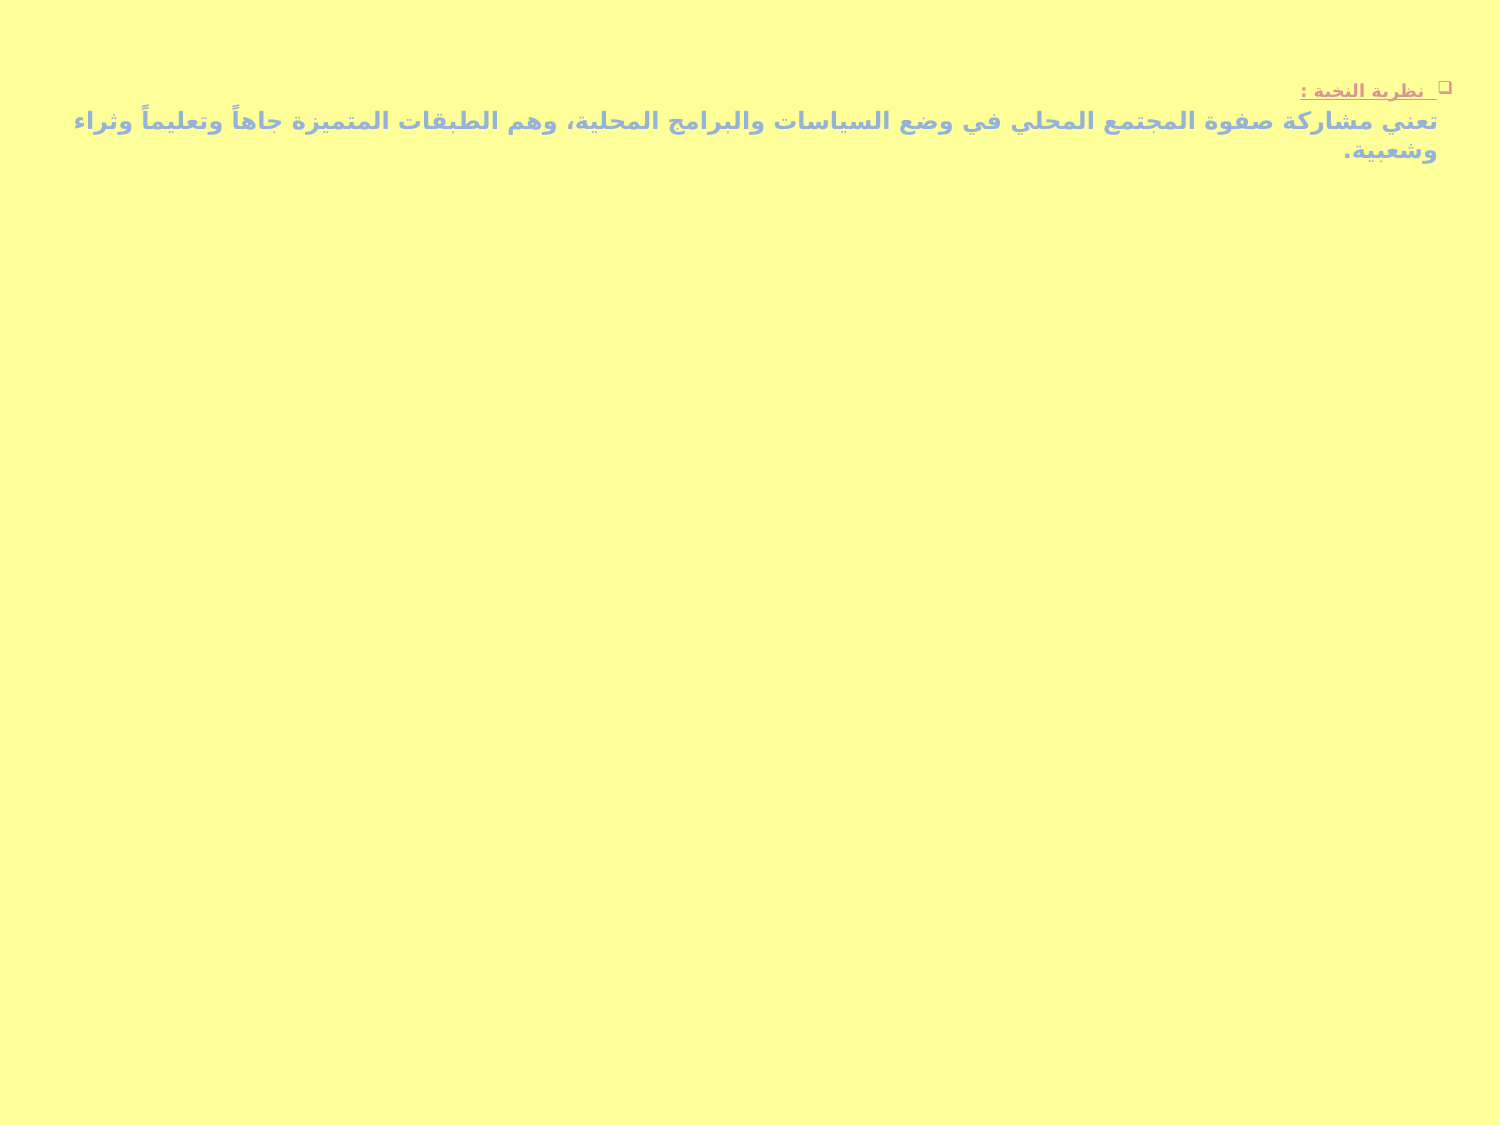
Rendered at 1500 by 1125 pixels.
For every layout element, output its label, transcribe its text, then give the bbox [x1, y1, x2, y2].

subtitle نظرية النخبة : تعني مشاركة صفوة المجتمع المحلي في وضع السياسات والبرامج المحلية، وهم الطبقات المتميزة جاهاً وتعليماً وثراء وشعبية. [58, 46, 1454, 1079]
